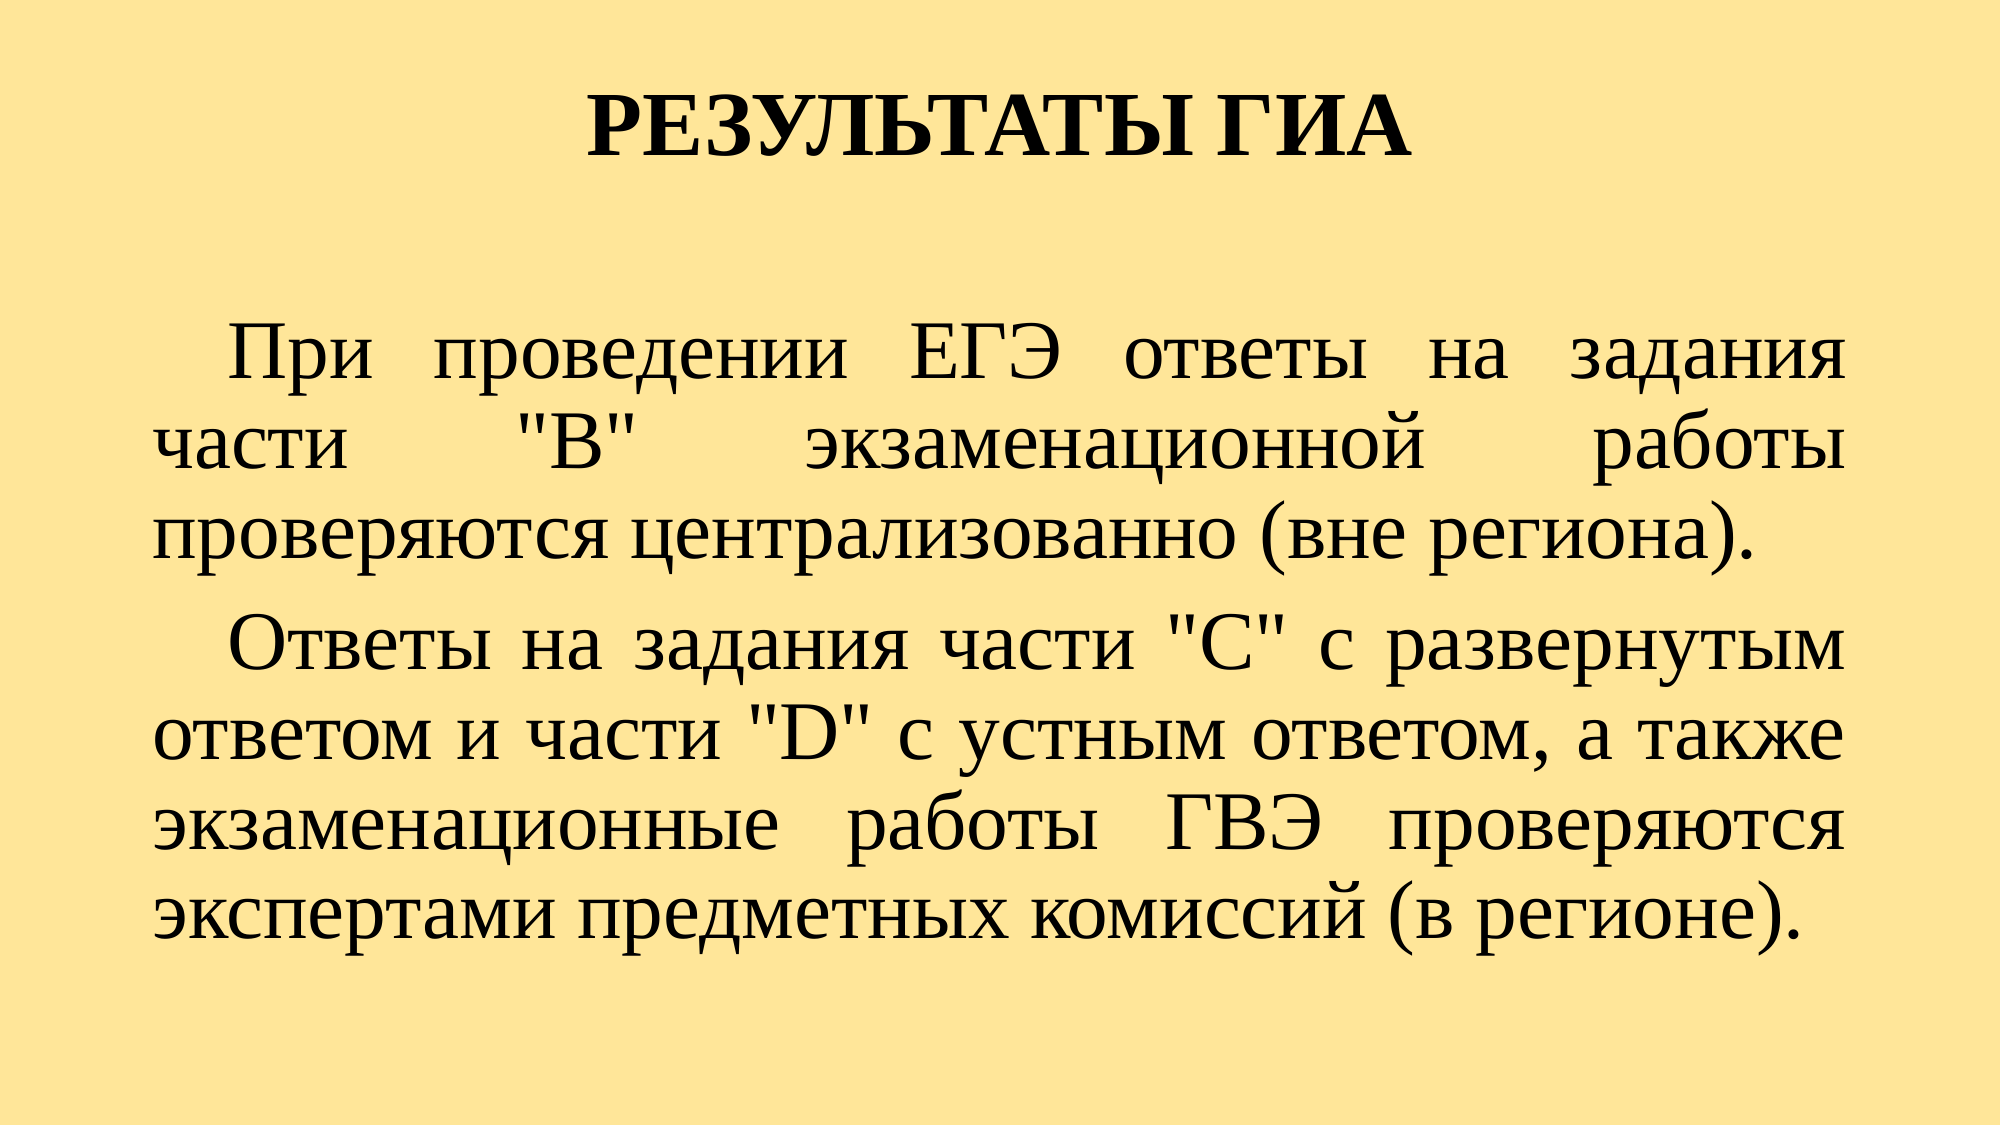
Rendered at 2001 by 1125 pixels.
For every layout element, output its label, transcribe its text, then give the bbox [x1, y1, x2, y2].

title РЕЗУЛЬТАТЫ ГИА [137, 45, 1863, 206]
list При проведении ЕГЭ ответы на задания части "В" экзаменационной работы проверяются централизованно (вне региона). Ответы на задания части "С" с развернутым ответом и части "D" с устным ответом, а также экзаменационные работы ГВЭ проверяются экспертами предметных комиссий (в регионе). [137, 299, 1863, 1014]
